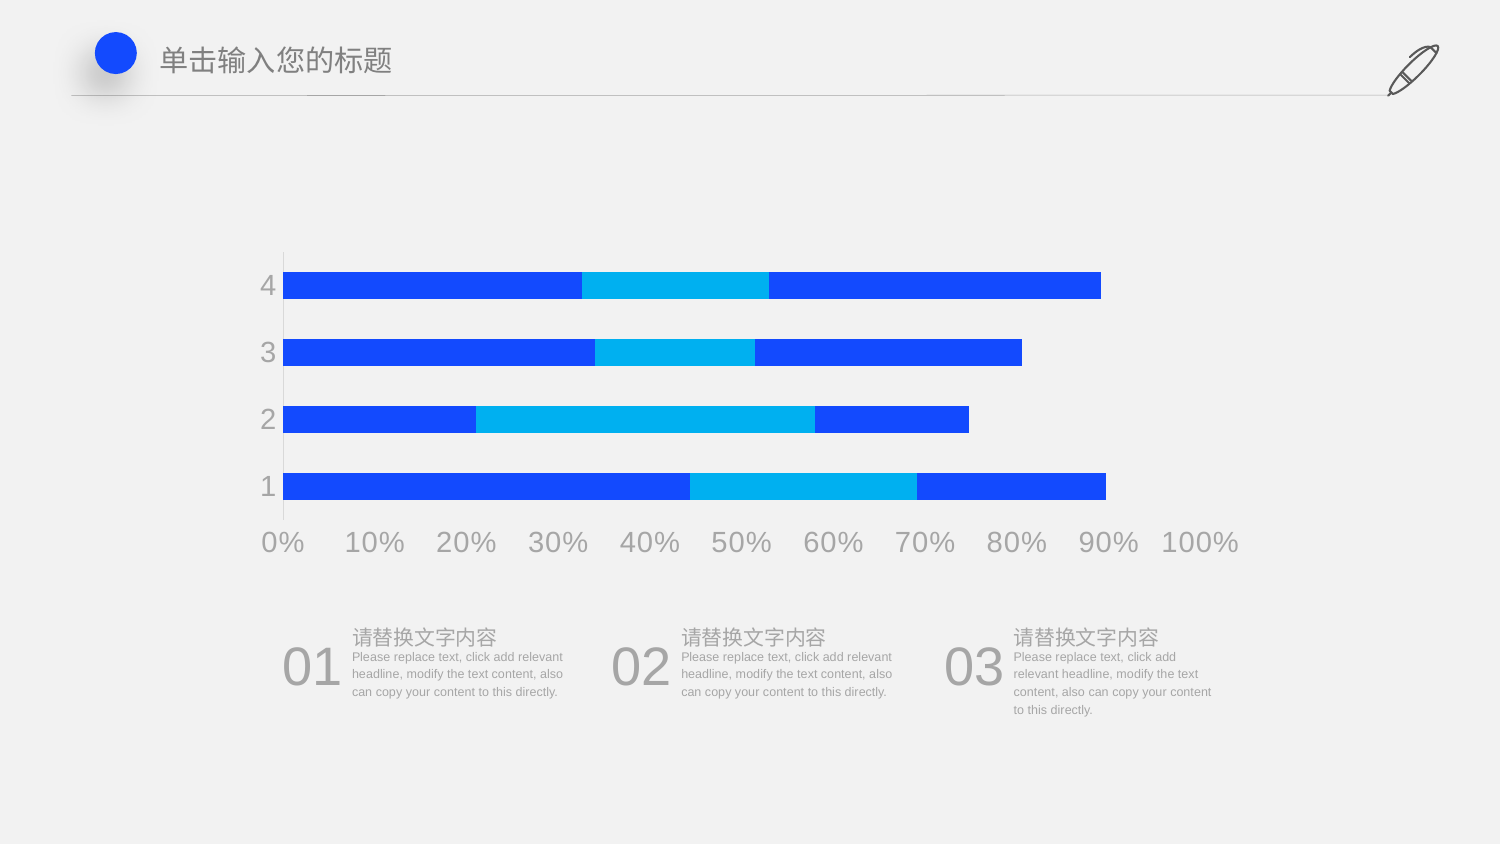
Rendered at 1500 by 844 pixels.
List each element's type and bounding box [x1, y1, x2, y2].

chart [239, 245, 1261, 566]
text_box [928, 611, 1225, 719]
text_box [596, 611, 897, 706]
text_box [267, 611, 564, 706]
